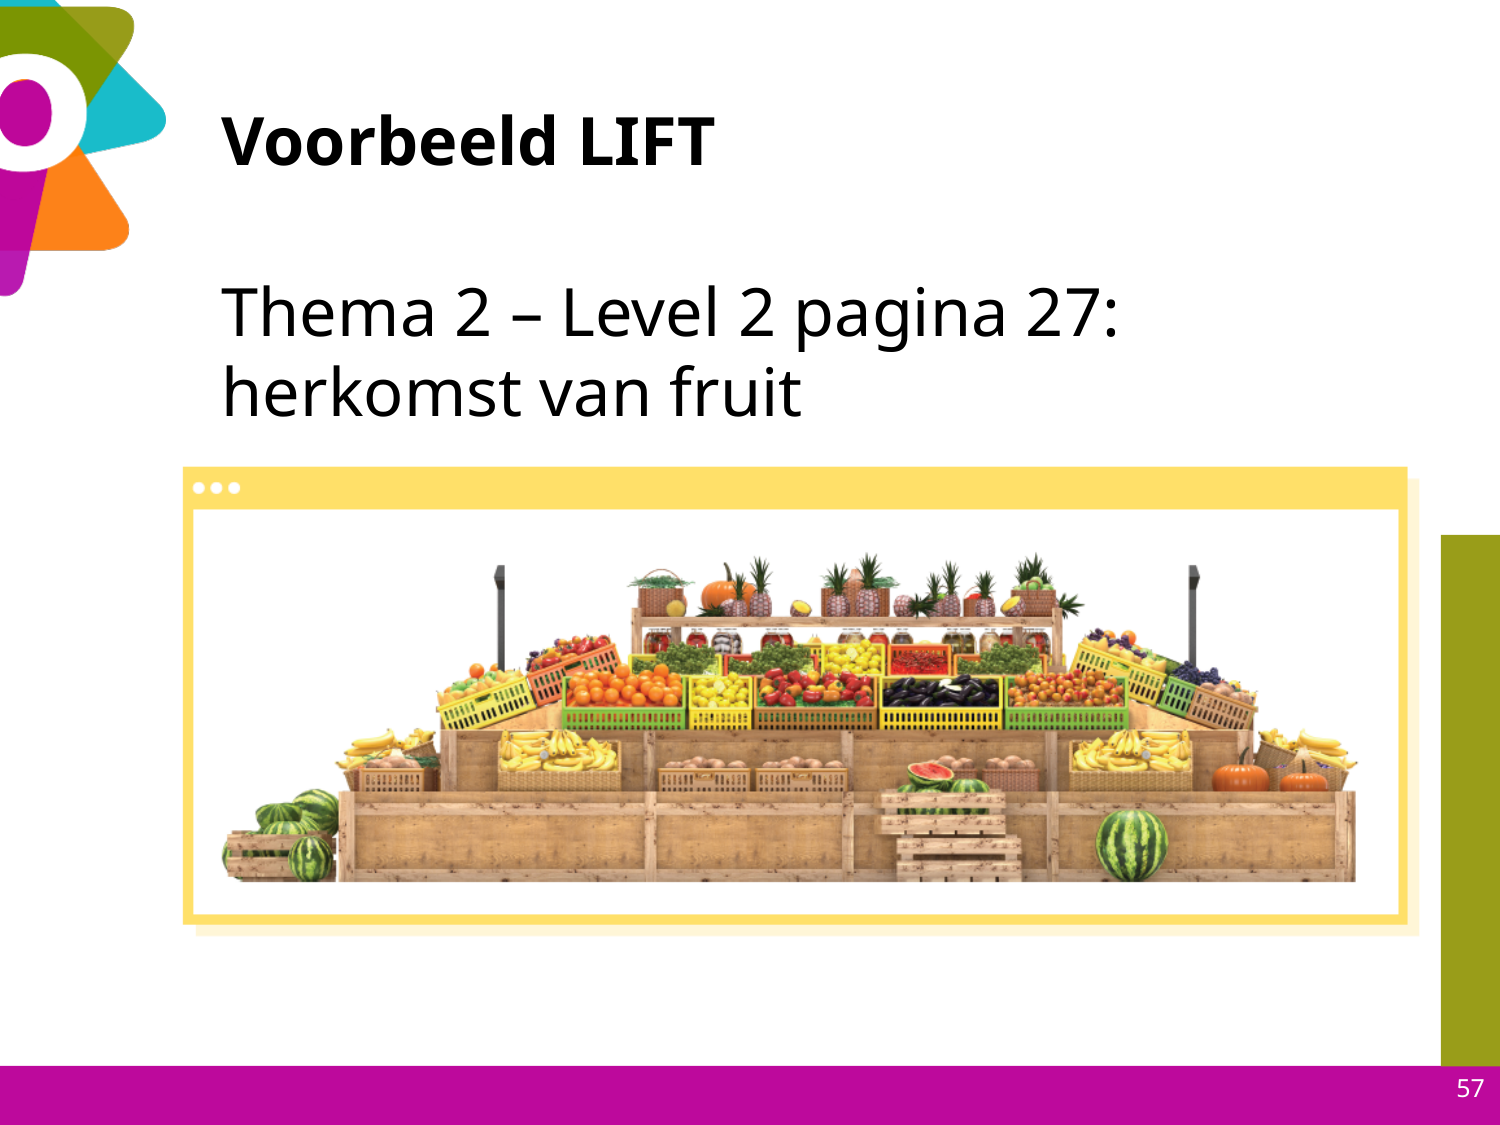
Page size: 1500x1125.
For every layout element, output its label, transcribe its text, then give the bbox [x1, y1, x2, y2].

slide_number 57 [1161, 1054, 1500, 1125]
list Thema 2 – Level 2 pagina 27: herkomst van fruit [206, 262, 1425, 1005]
picture [174, 463, 1422, 943]
title Voorbeeld LIFT [206, 45, 1425, 233]
picture [0, 0, 172, 440]
